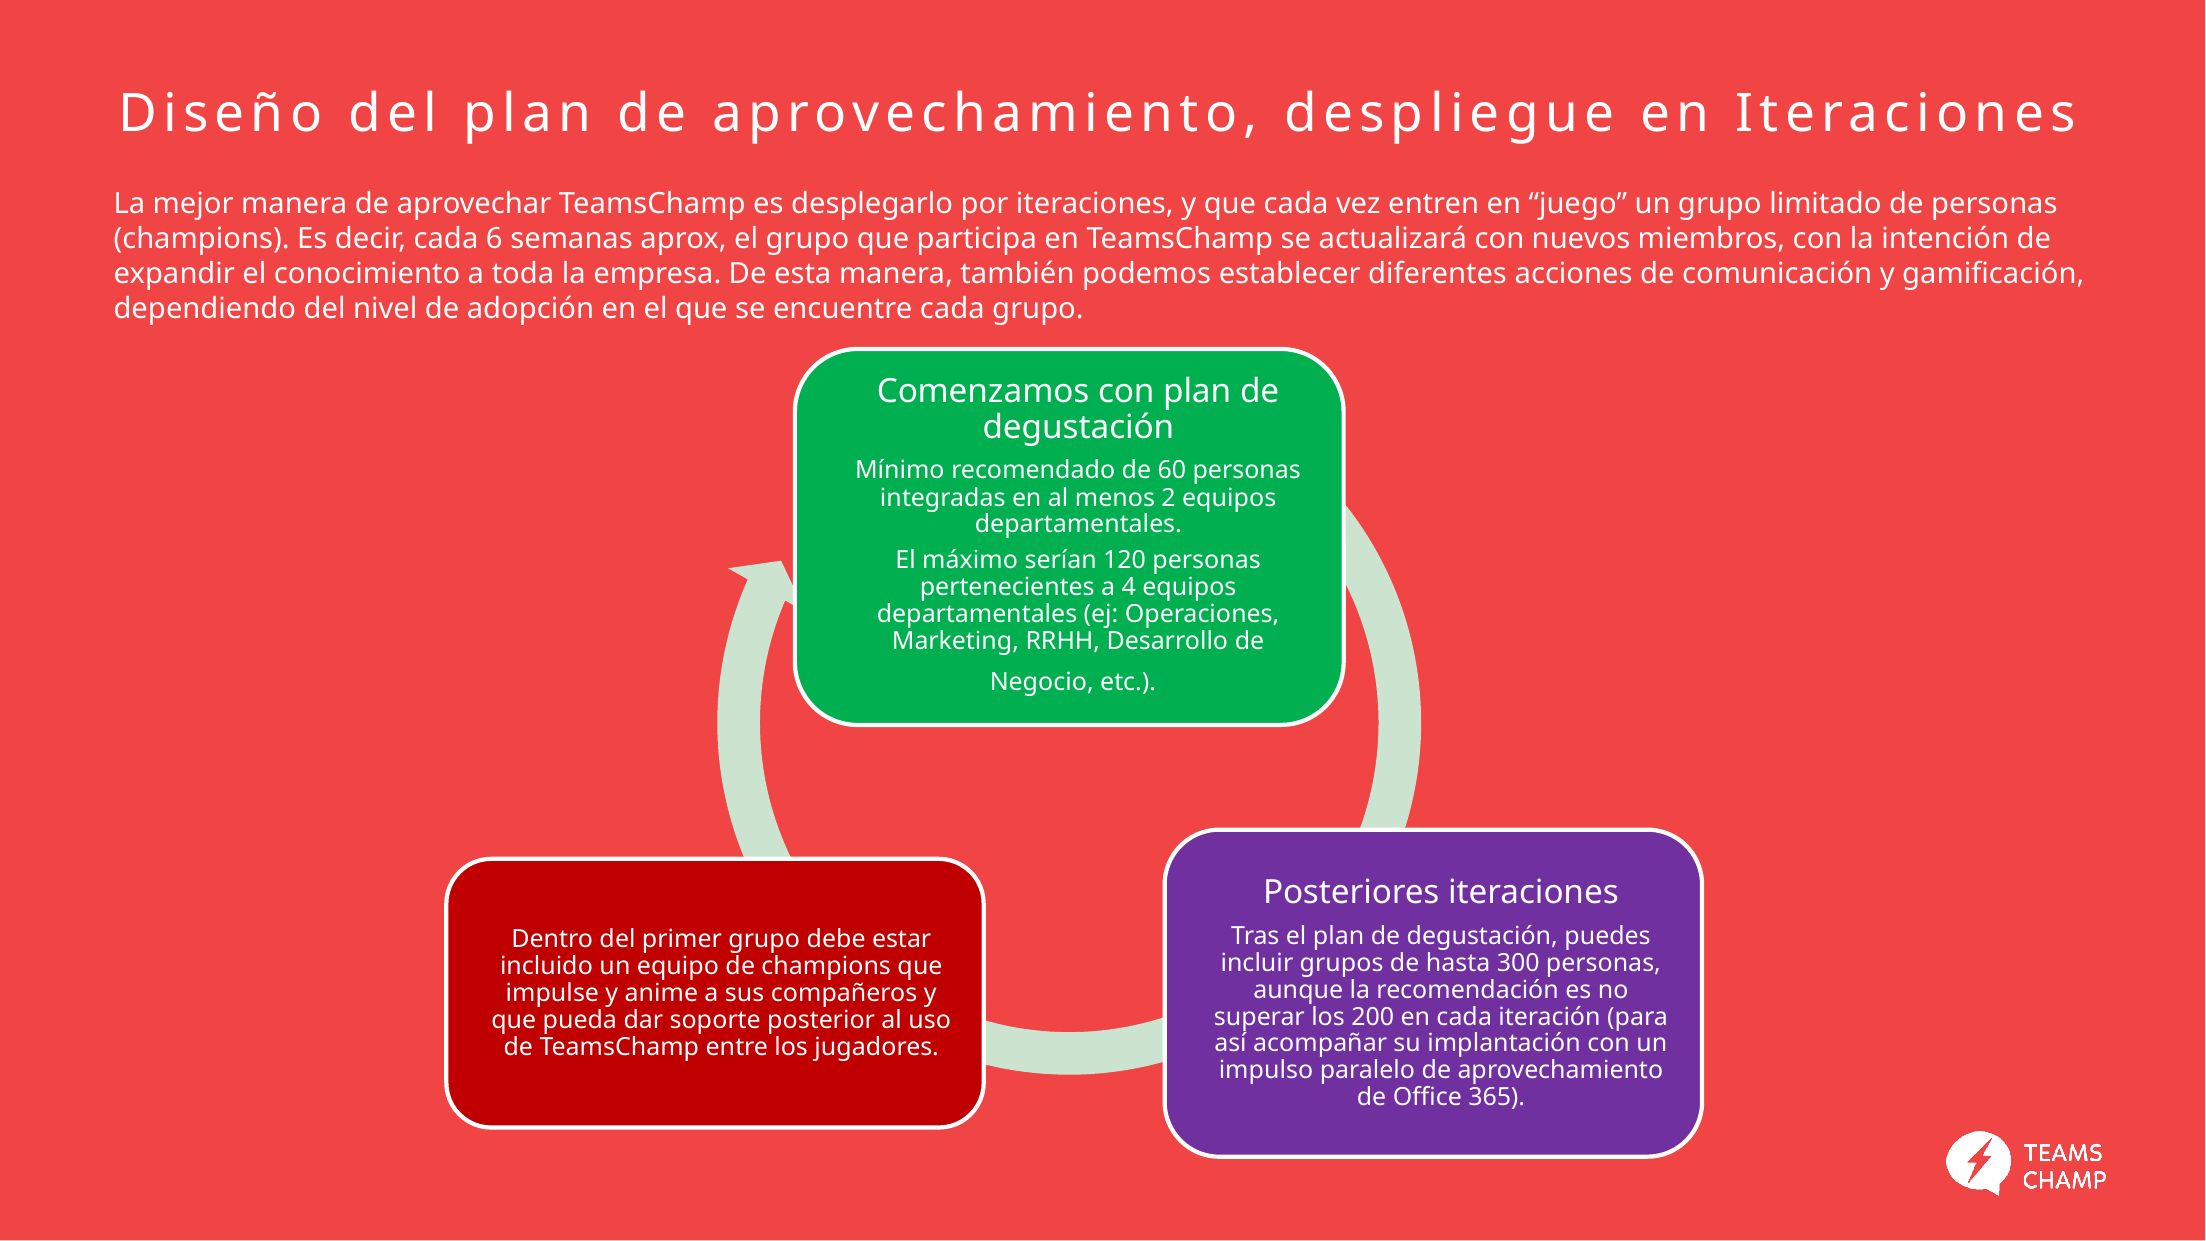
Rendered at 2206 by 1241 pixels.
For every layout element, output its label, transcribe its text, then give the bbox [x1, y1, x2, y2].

title Diseño del plan de aprovechamiento, despliegue en Iteraciones [101, 49, 2107, 172]
picture [1946, 1131, 2106, 1196]
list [304, 389, 1901, 1152]
text_box La mejor manera de aprovechar TeamsChamp es desplegarlo por iteraciones, y que cada vez entren en “juego” un grupo limitado de personas (champions). Es decir, cada 6 semanas aprox, el grupo que participa en TeamsChamp se actualizará con nuevos miembros, con la intención de expandir el conocimiento a toda la empresa. De esta manera, también podemos establecer diferentes acciones de comunicación y gamificación, dependiendo del nivel de adopción en el que se encuentre cada grupo. [98, 176, 2105, 332]
